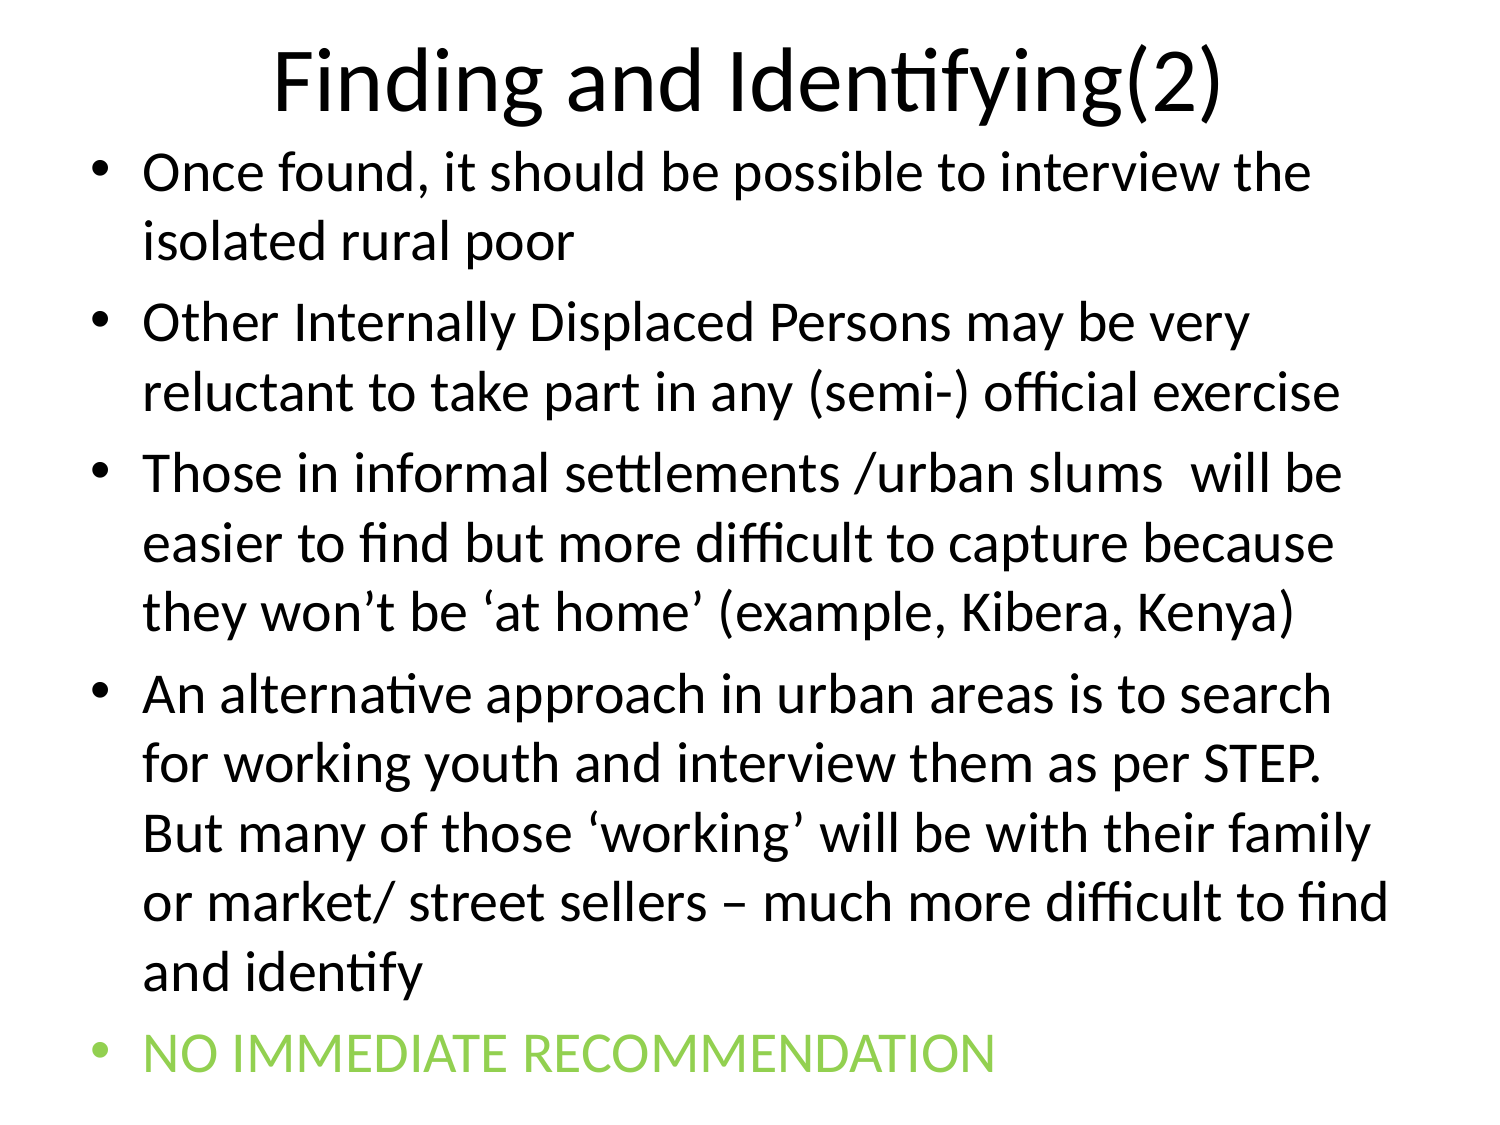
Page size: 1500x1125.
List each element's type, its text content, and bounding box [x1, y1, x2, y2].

title Finding and Identifying(2) [75, 0, 1425, 125]
list Once found, it should be possible to interview the isolated rural poor Other Internally Displaced Persons may be very reluctant to take part in any (semi-) official exercise Those in informal settlements /urban slums will be easier to find but more difficult to capture because they won’t be ‘at home’ (example, Kibera, Kenya) An alternative approach in urban areas is to search for working youth and interview them as per STEP. But many of those ‘working’ will be with their family or market/ street sellers – much more difficult to find and identify NO IMMEDIATE RECOMMENDATION [75, 125, 1425, 1106]
